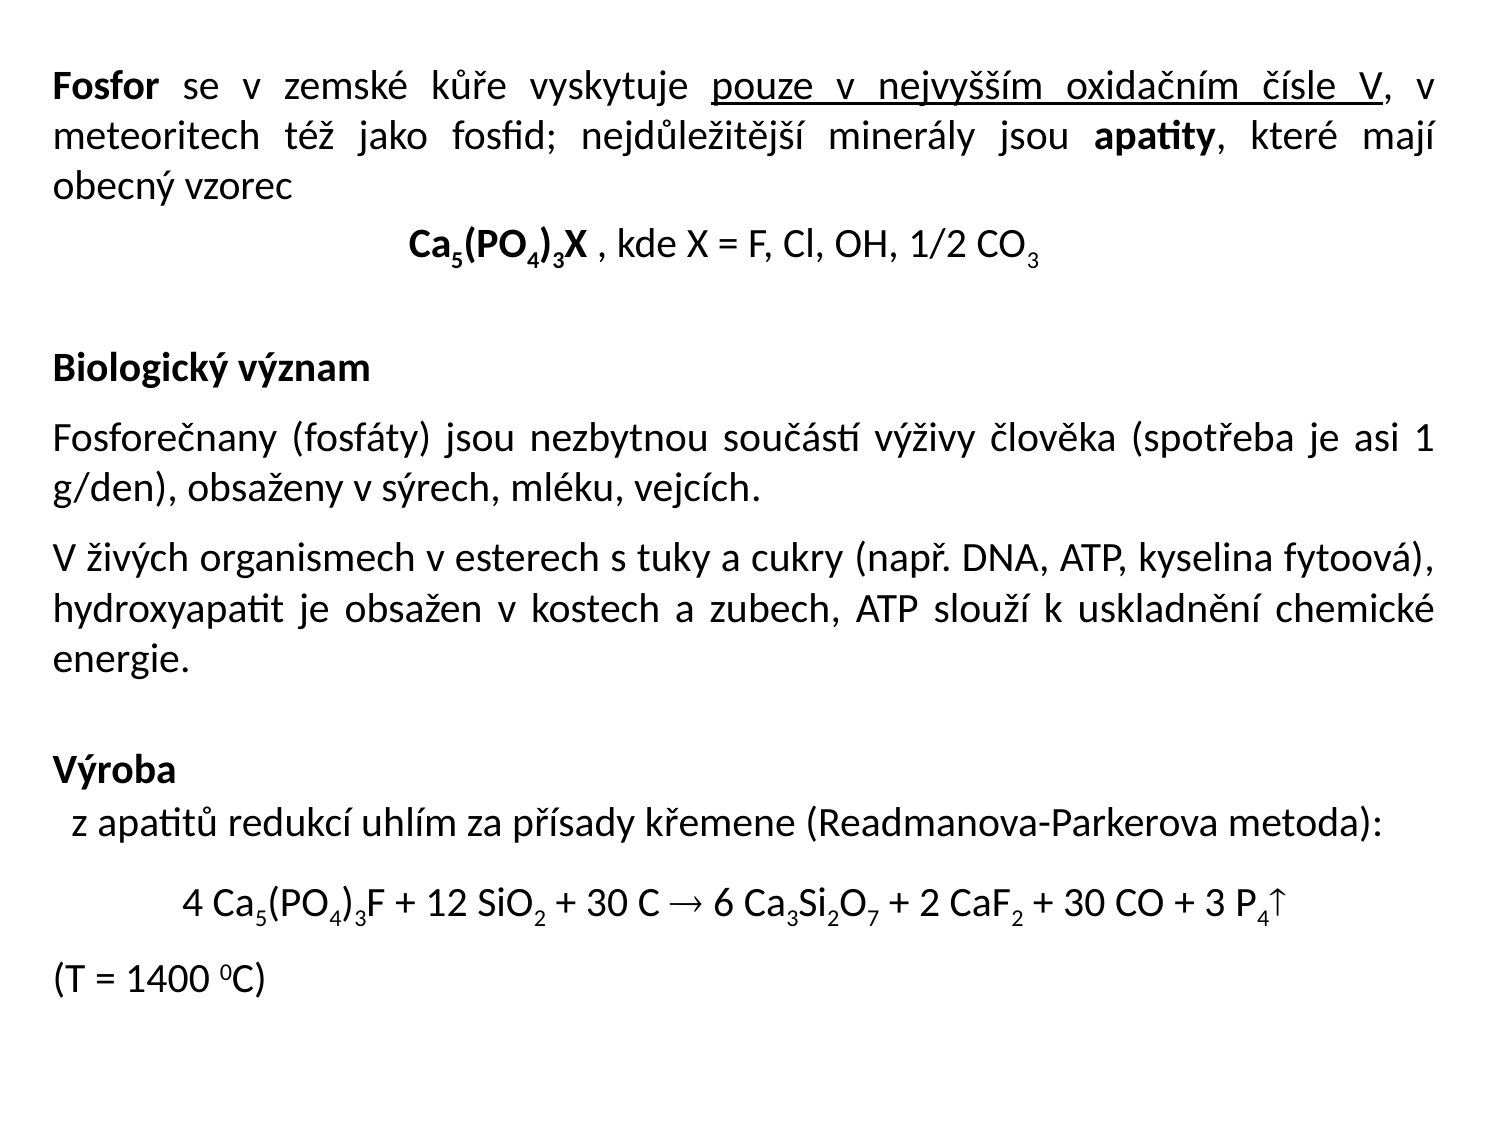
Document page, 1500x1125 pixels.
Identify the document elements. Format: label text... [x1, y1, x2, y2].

list Fosfor se v zemské kůře vyskytuje pouze v nejvyšším oxidačním čísle V, v meteoritech též jako fosfid; nejdůležitější minerály jsou apatity, které mají obecný vzorec Ca5(PO4)3X , kde X = F, Cl, OH, 1/2 CO3 Biologický význam Fosforečnany (fosfáty) jsou nezbytnou součástí výživy člověka (spotřeba je asi 1 g/den), obsaženy v sýrech, mléku, vejcích. V živých organismech v esterech s tuky a cukry (např. DNA, ATP, kyselina fytoová), hydroxyapatit je obsažen v kostech a zubech, ATP slouží k uskladnění chemické energie. Výroba z apatitů redukcí uhlím za přísady křemene (Readmanova-Parkerova metoda): 4 Ca5(PO4)3F + 12 SiO2 + 30 C  6 Ca3Si2O7 + 2 CaF2 + 30 CO + 3 P4 (T = 1400 0C) [37, 50, 1450, 1088]
